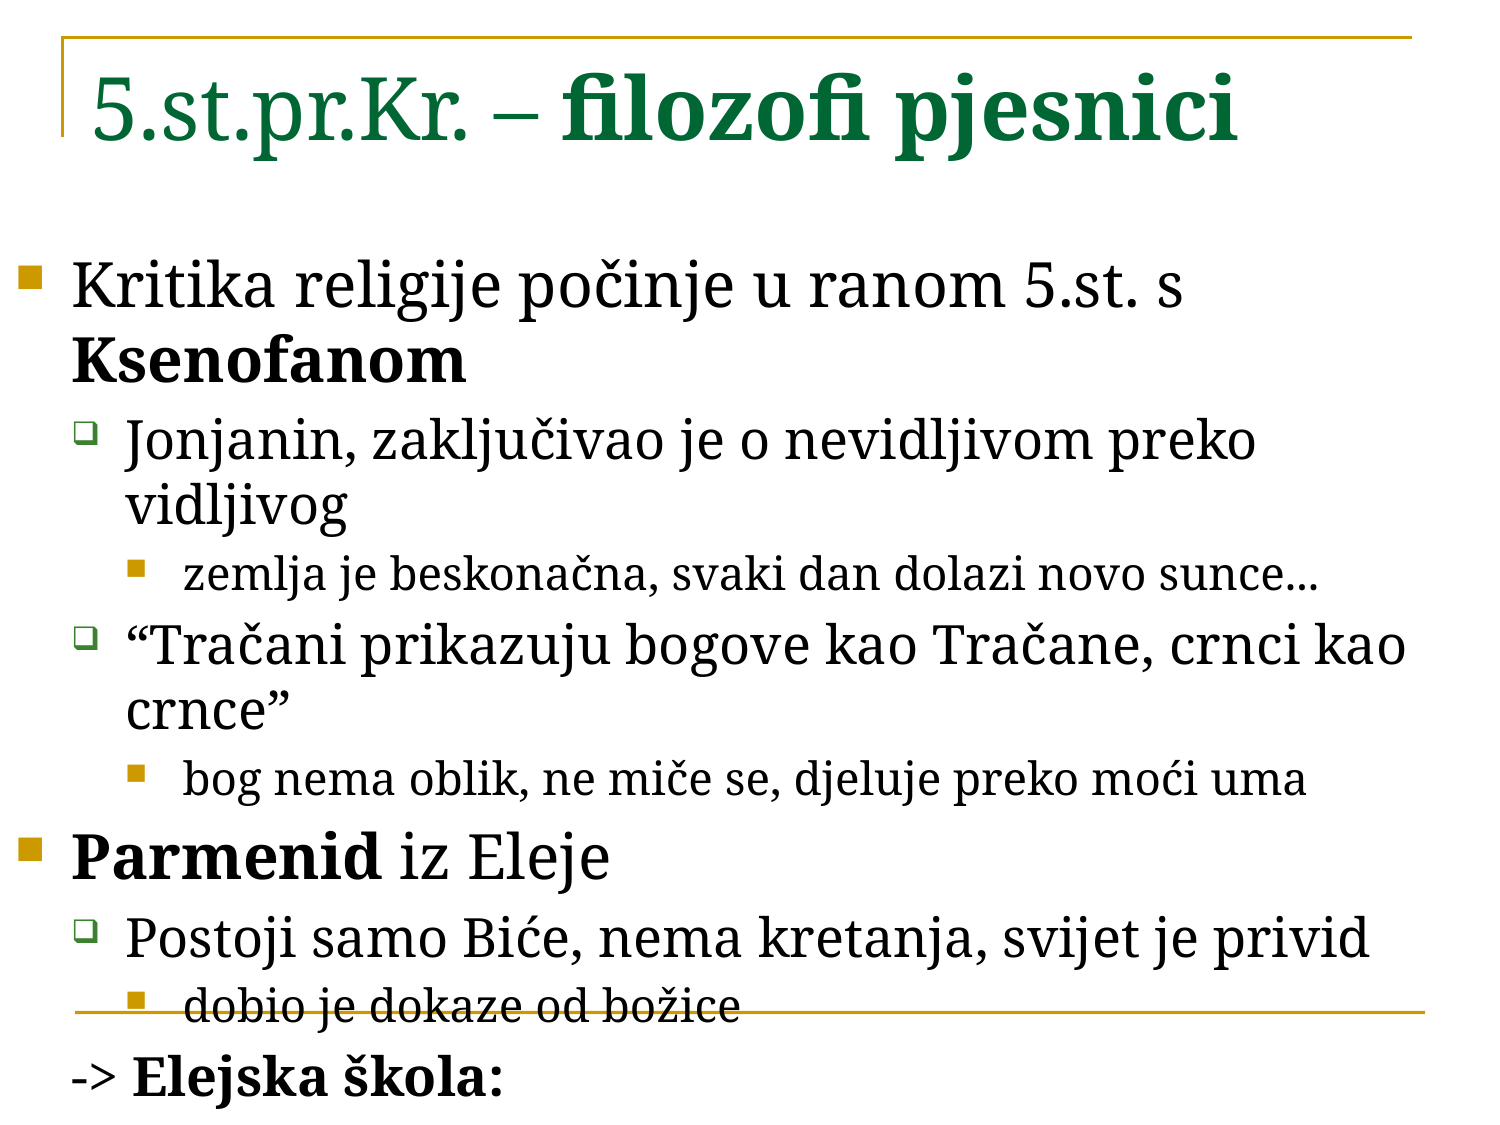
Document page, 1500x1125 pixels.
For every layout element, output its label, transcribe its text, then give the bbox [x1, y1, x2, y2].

list Kritika religije počinje u ranom 5.st. s Ksenofanom Jonjanin, zaključivao je o nevidljivom preko vidljivog zemlja je beskonačna, svaki dan dolazi novo sunce... “Tračani prikazuju bogove kao Tračane, crnci kao crnce” bog nema oblik, ne miče se, djeluje preko moći uma Parmenid iz Eleje Postoji samo Biće, nema kretanja, svijet je privid dobio je dokaze od božice -> Elejska škola: Zenon iz Eleje (paradoksi) i Melis sa Sama Biće je beskonačno i bestjelesno [0, 237, 1500, 1094]
title 5.st.pr.Kr. – filozofi pjesnici [75, 45, 1425, 233]
